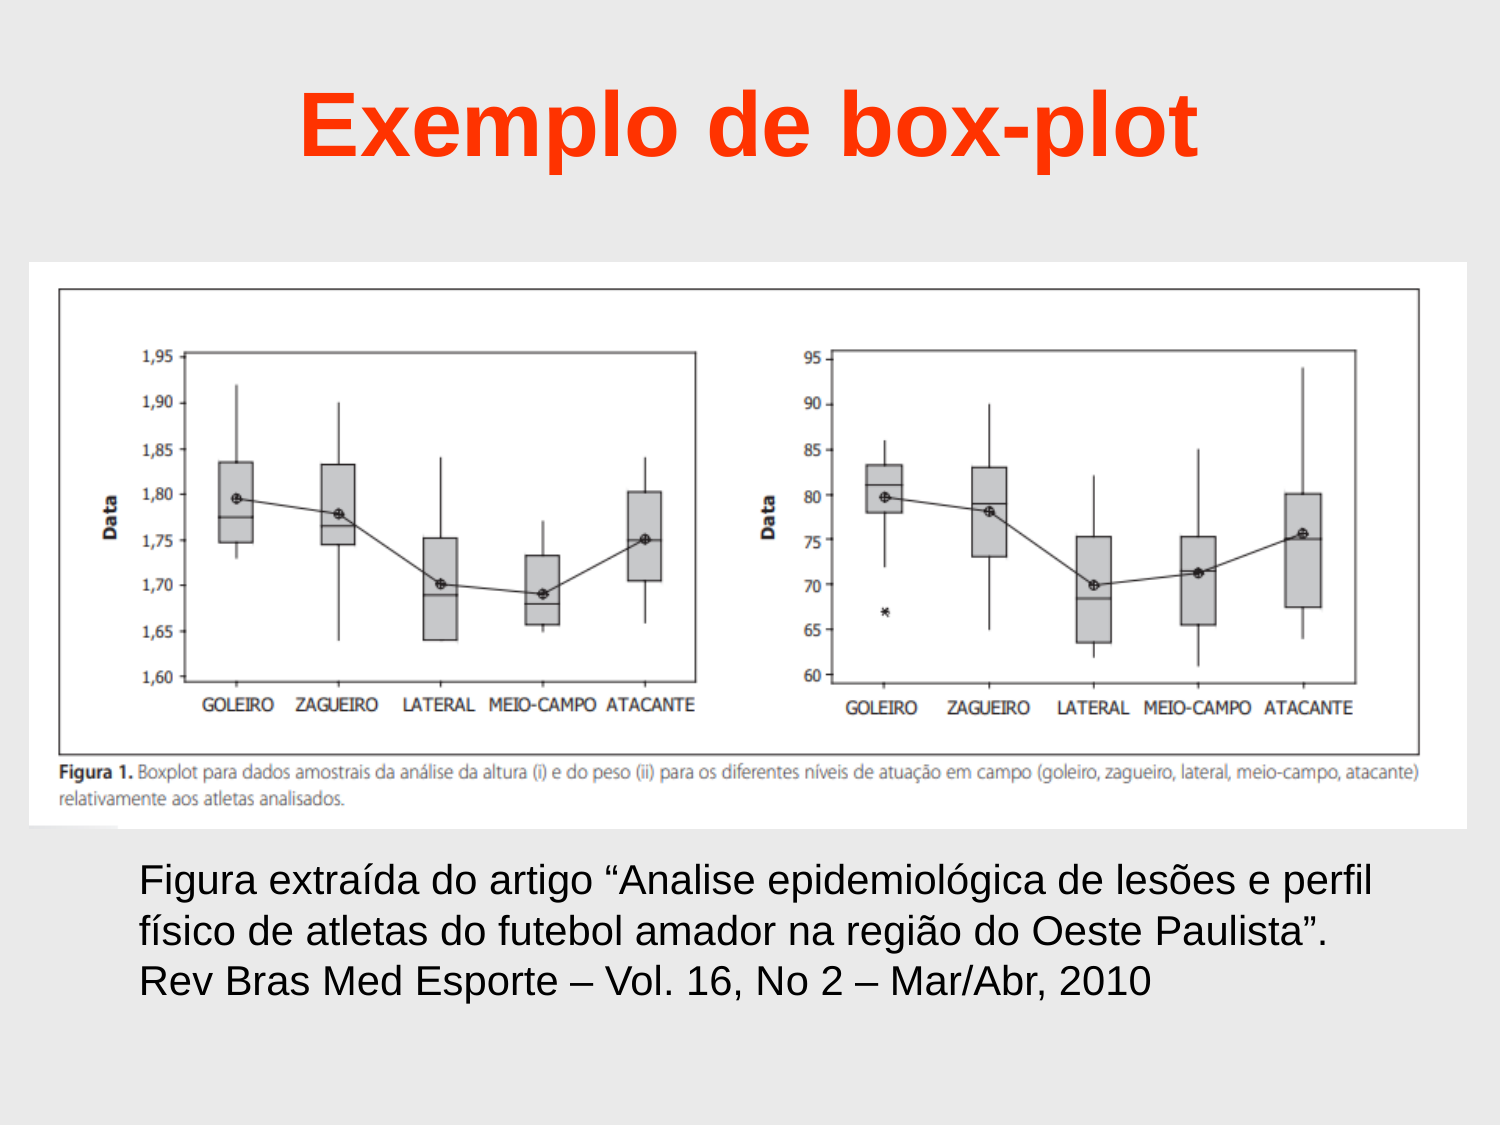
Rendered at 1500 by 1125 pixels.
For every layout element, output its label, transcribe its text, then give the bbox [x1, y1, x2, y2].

text_box Figura extraída do artigo “Analise epidemiológica de lesões e perfil físico de atletas do futebol amador na região do Oeste Paulista”. Rev Bras Med Esporte – Vol. 16, No 2 – Mar/Abr, 2010 [123, 846, 1399, 1011]
title Exemplo de box-plot [112, 7, 1388, 243]
picture [29, 262, 1468, 829]
